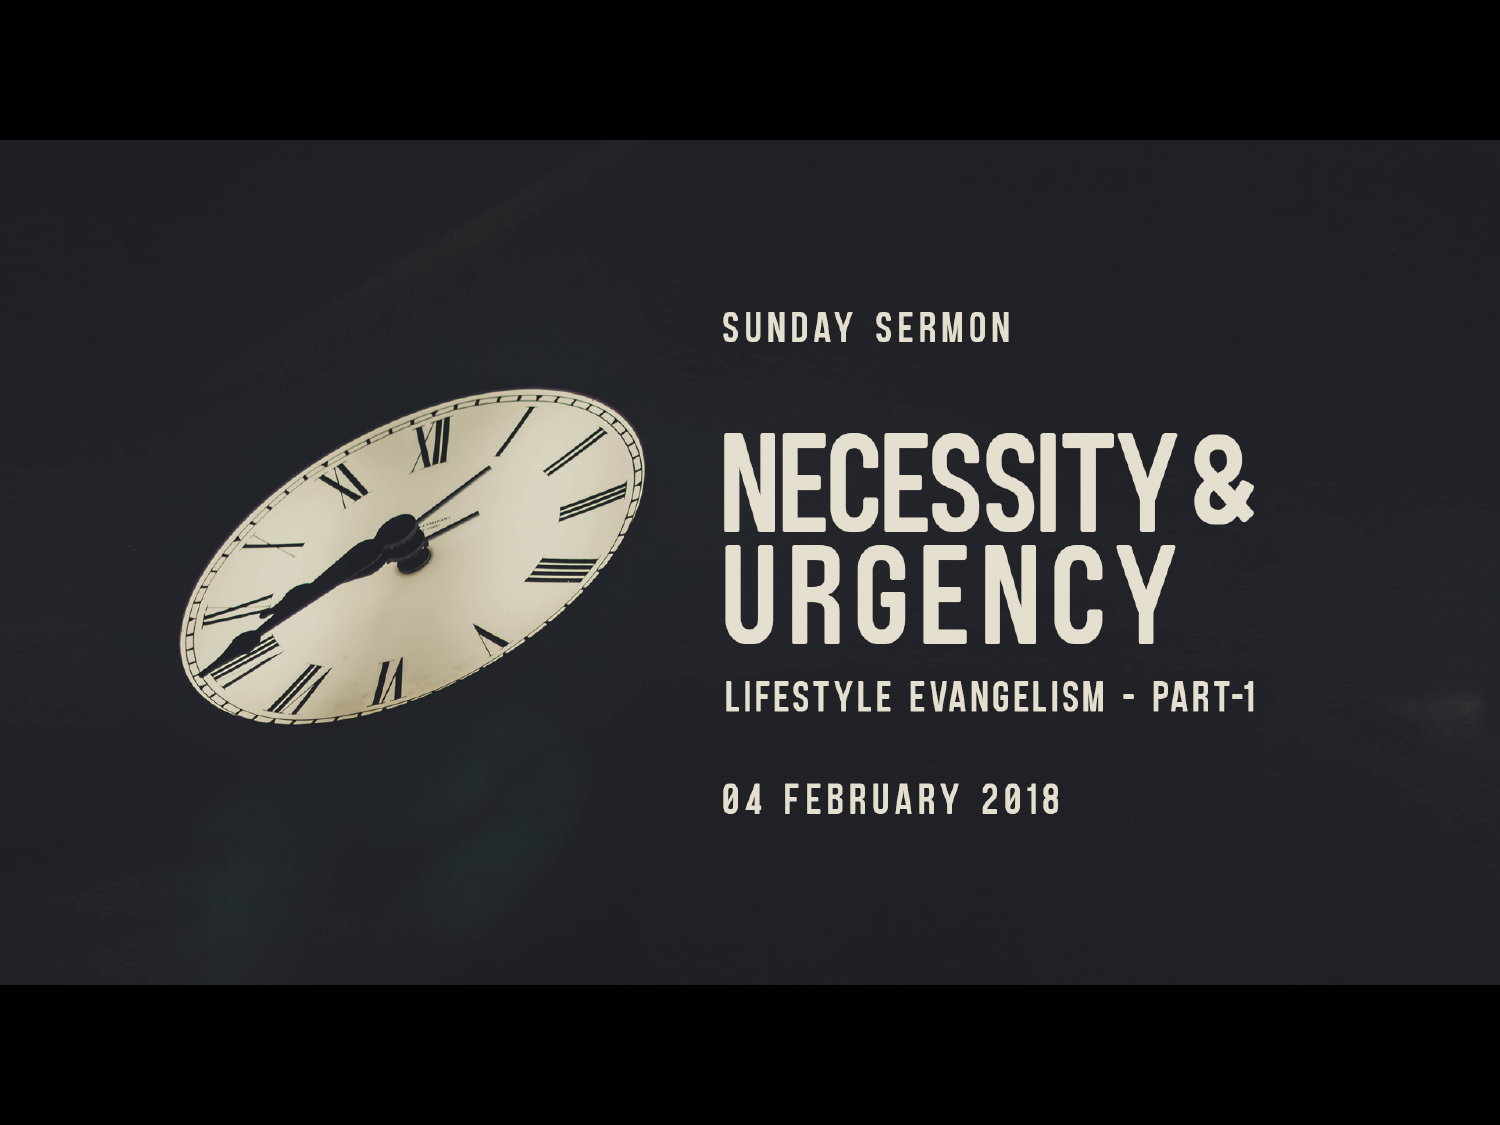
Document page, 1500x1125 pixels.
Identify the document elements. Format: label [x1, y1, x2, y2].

picture [0, 140, 1500, 985]
